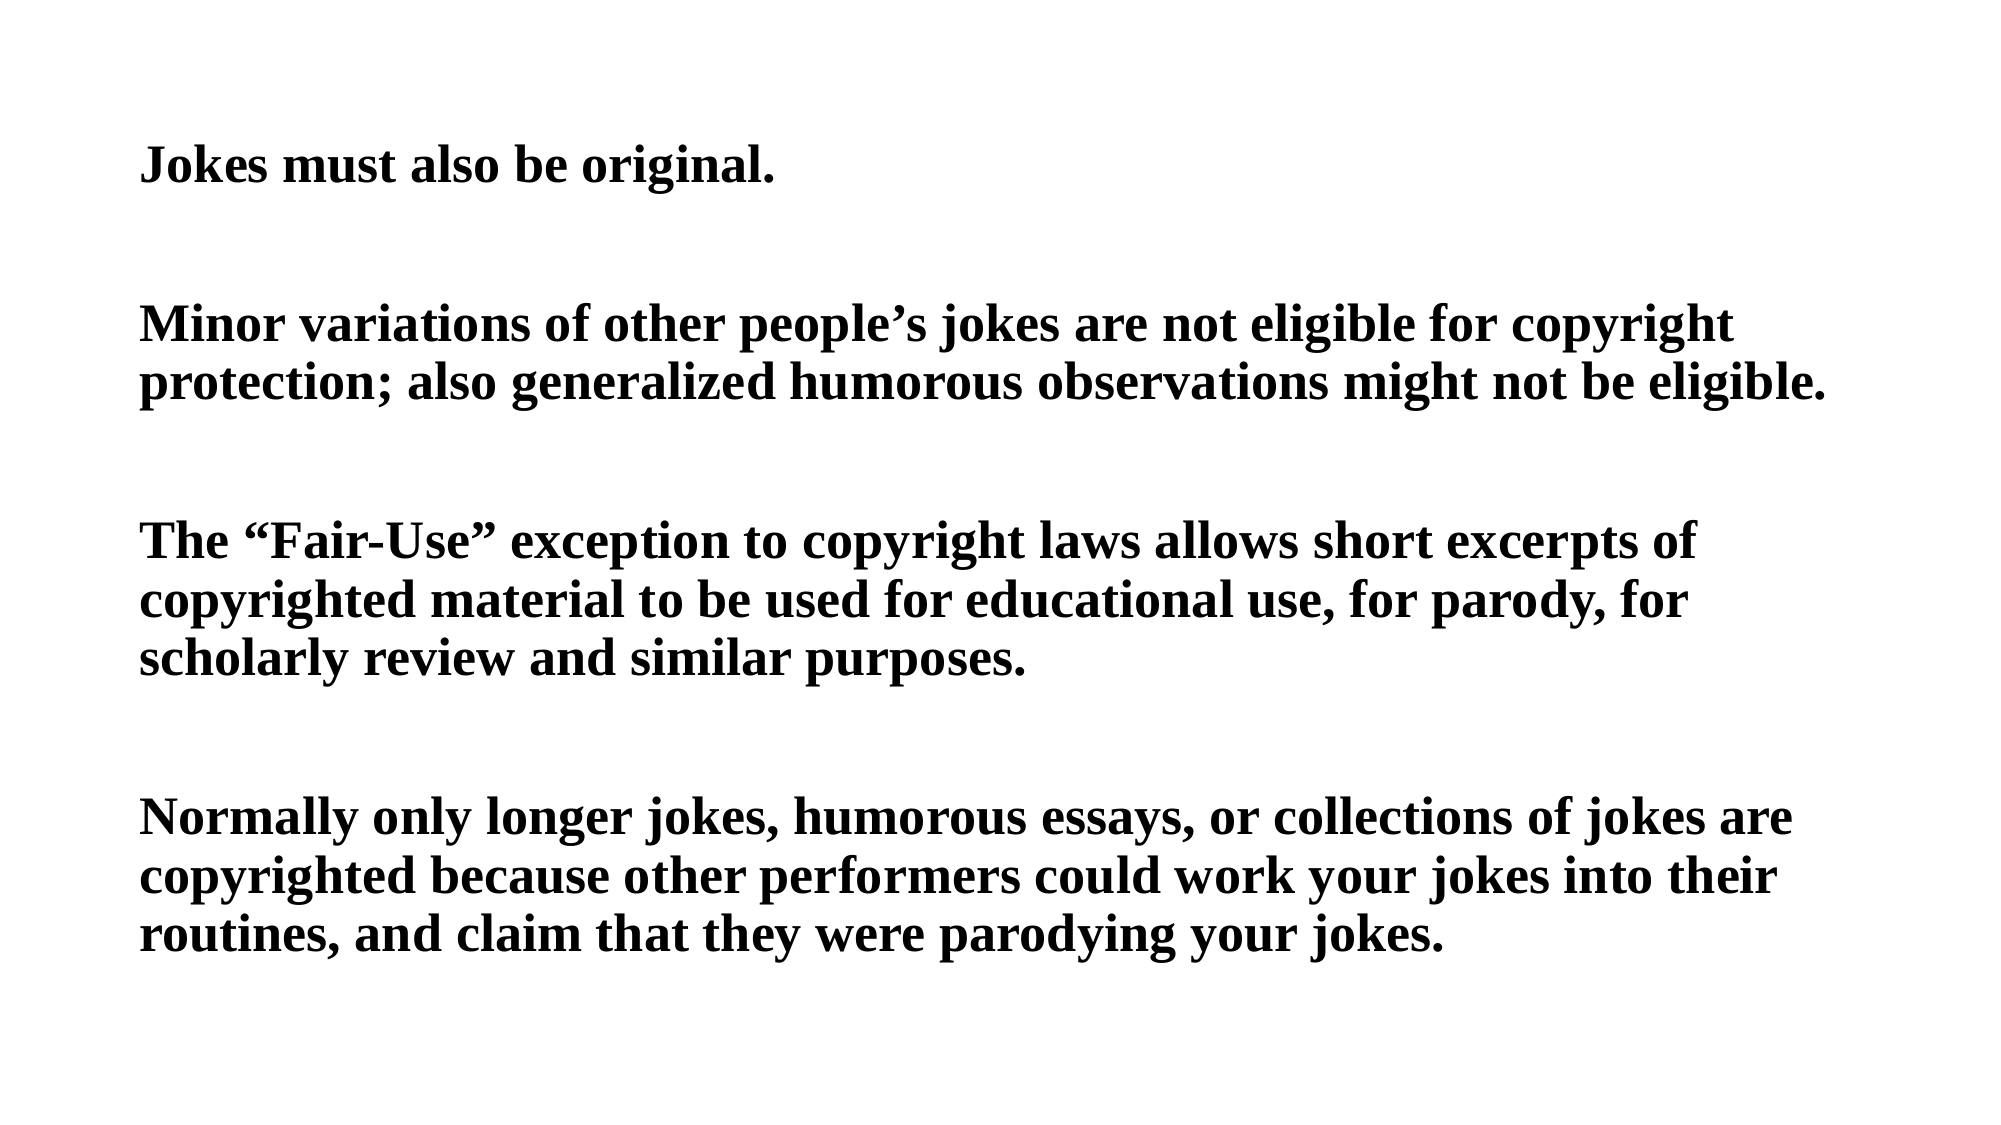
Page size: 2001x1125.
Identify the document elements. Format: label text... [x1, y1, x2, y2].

list Jokes must also be original. Minor variations of other people’s jokes are not eligible for copyright protection; also generalized humorous observations might not be eligible. The “Fair-Use” exception to copyright laws allows short excerpts of copyrighted material to be used for educational use, for parody, for scholarly review and similar purposes. Normally only longer jokes, humorous essays, or collections of jokes are copyrighted because other performers could work your jokes into their routines, and claim that they were parodying your jokes. [124, 128, 1863, 1014]
